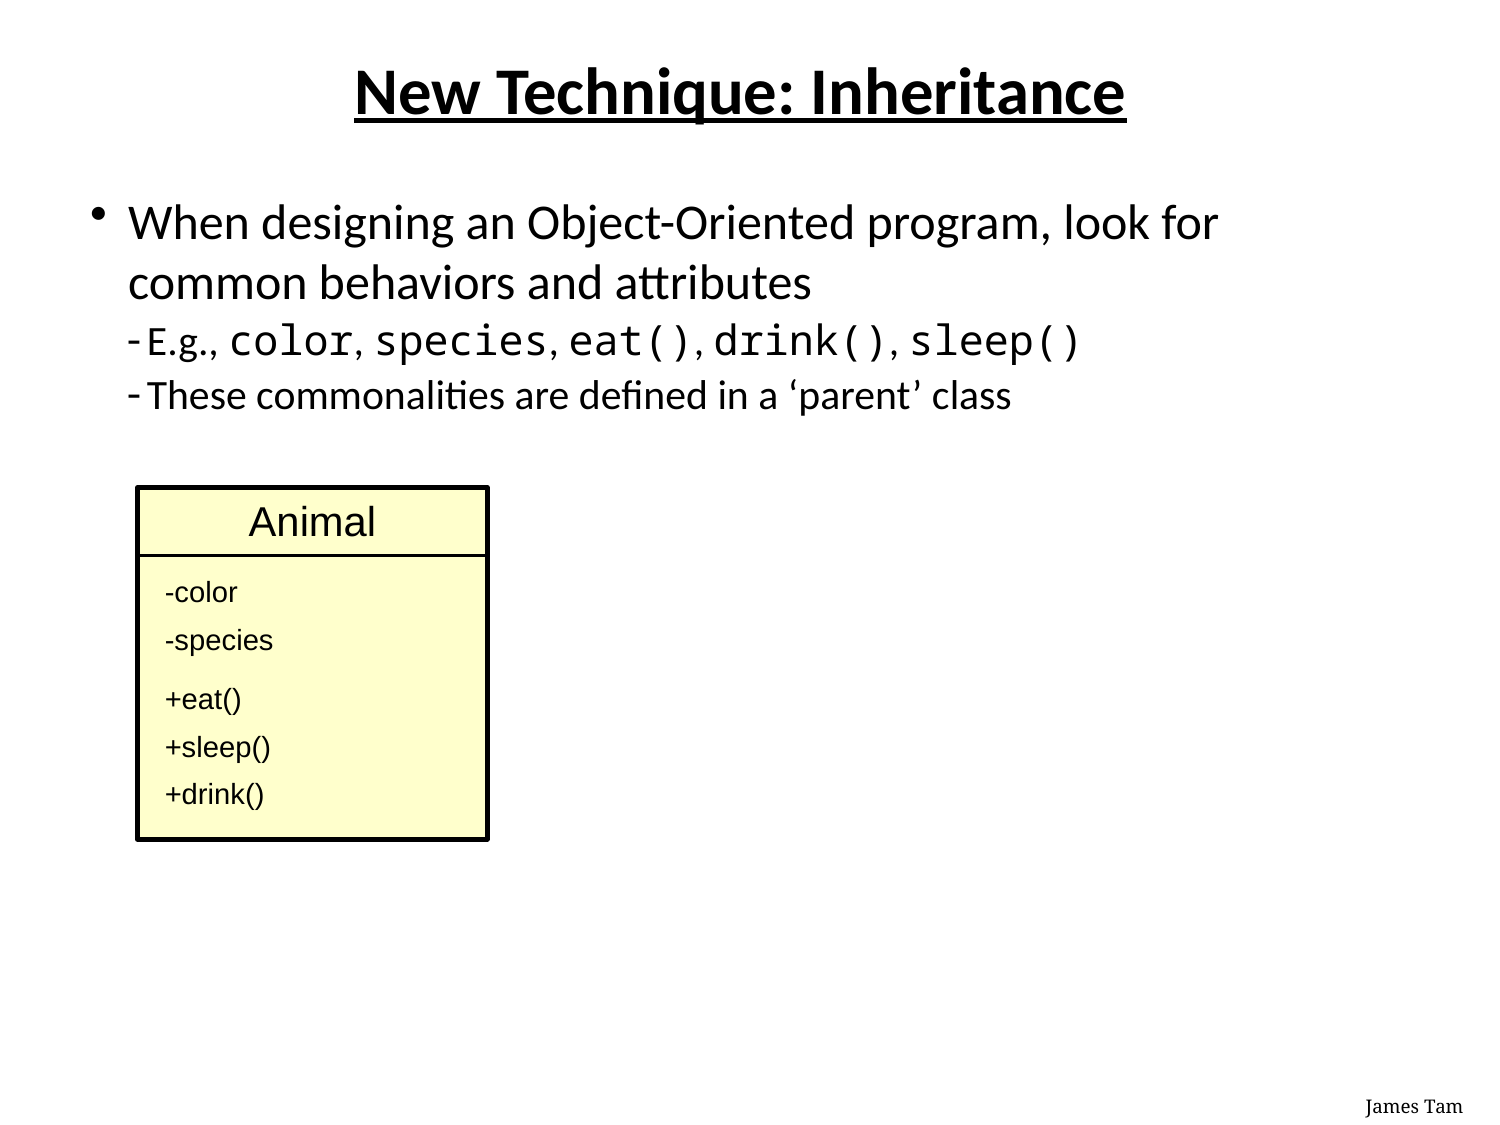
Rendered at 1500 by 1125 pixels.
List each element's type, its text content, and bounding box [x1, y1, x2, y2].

title New Technique: Inheritance [70, 49, 1411, 136]
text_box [137, 487, 488, 840]
list When designing an Object-Oriented program, look for common behaviors and attributes E.g., color, species, eat(), drink(), sleep() These commonalities are defined in a ‘parent’ class [75, 181, 1417, 1063]
